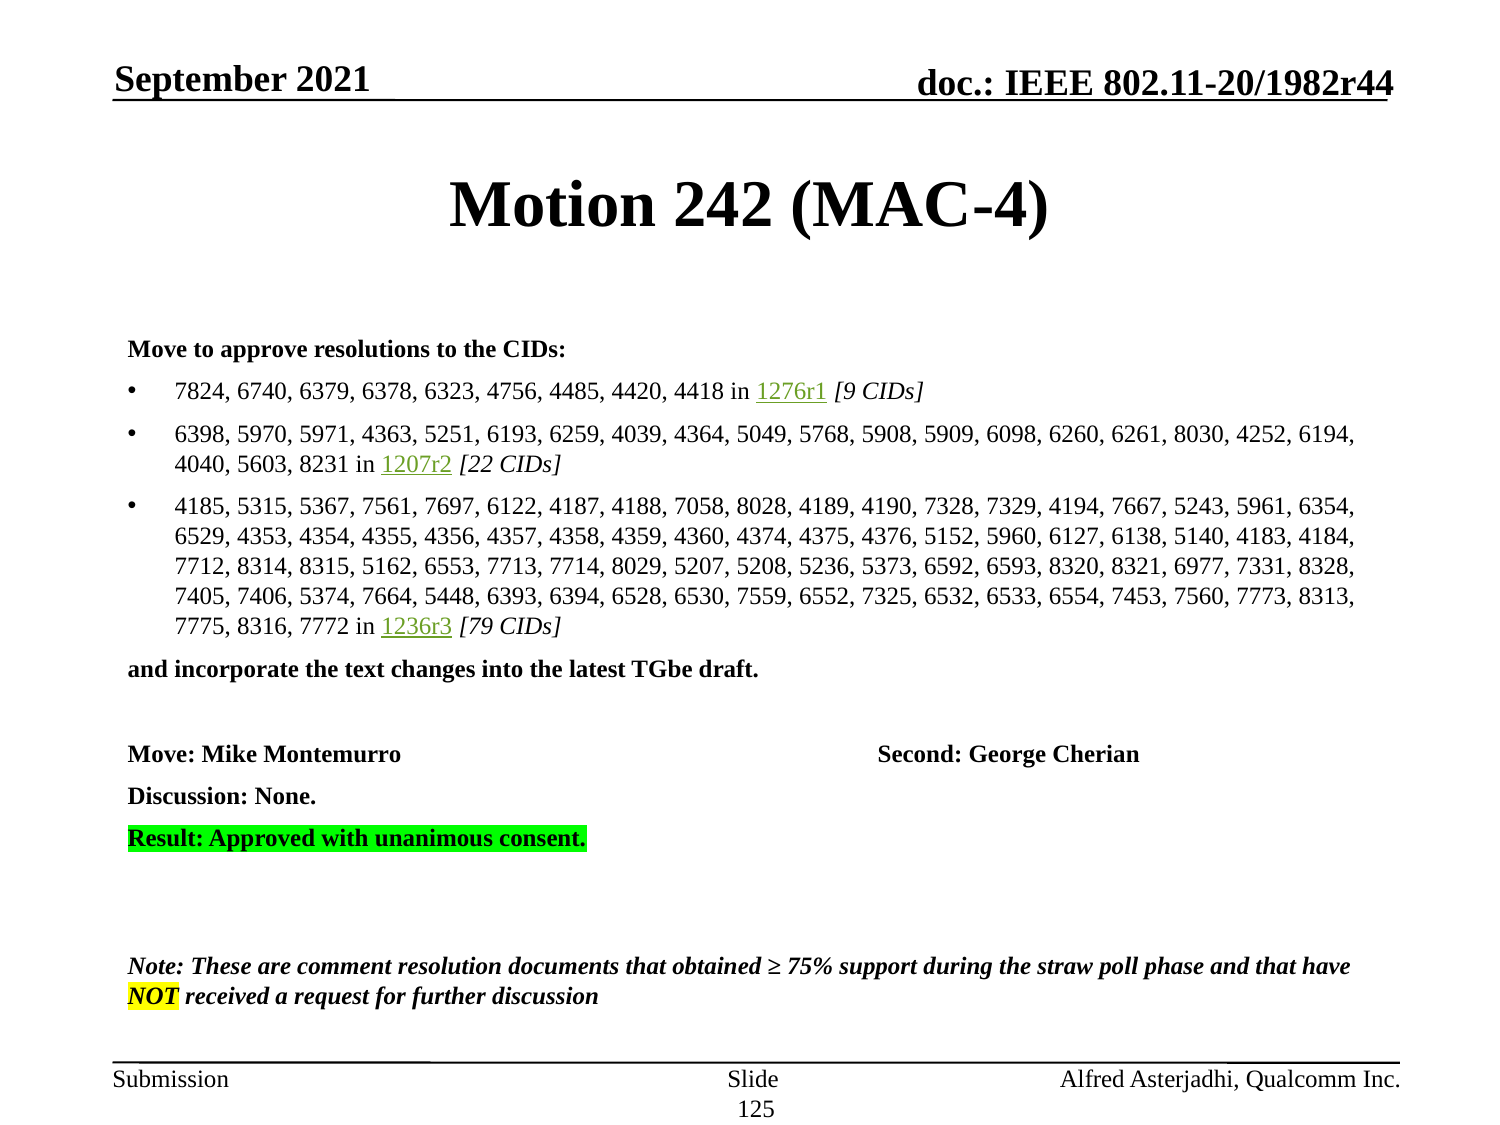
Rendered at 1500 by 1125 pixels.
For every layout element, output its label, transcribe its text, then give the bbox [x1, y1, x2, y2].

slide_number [114, 54, 423, 100]
list Move to approve resolutions to the CIDs: 7824, 6740, 6379, 6378, 6323, 4756, 4485, 4420, 4418 in 1276r1 [9 CIDs] 6398, 5970, 5971, 4363, 5251, 6193, 6259, 4039, 4364, 5049, 5768, 5908, 5909, 6098, 6260, 6261, 8030, 4252, 6194, 4040, 5603, 8231 in 1207r2 [22 CIDs] 4185, 5315, 5367, 7561, 7697, 6122, 4187, 4188, 7058, 8028, 4189, 4190, 7328, 7329, 4194, 7667, 5243, 5961, 6354, 6529, 4353, 4354, 4355, 4356, 4357, 4358, 4359, 4360, 4374, 4375, 4376, 5152, 5960, 6127, 6138, 5140, 4183, 4184, 7712, 8314, 8315, 5162, 6553, 7713, 7714, 8029, 5207, 5208, 5236, 5373, 6592, 6593, 8320, 8321, 6977, 7331, 8328, 7405, 7406, 5374, 7664, 5448, 6393, 6394, 6528, 6530, 7559, 6552, 7325, 6532, 6533, 6554, 7453, 7560, 7773, 8313, 7775, 8316, 7772 in 1236r3 [79 CIDs] and incorporate the text changes into the latest TGbe draft. Move: Mike Montemurro Second: George Cherian Discussion: None. Result: Approved with unanimous consent. Note: These are comment resolution documents that obtained ≥ 75% support during the straw poll phase and that have NOT received a request for further discussion [112, 324, 1388, 1063]
footer Alfred Asterjadhi, Qualcomm Inc. [878, 1061, 1402, 1093]
title Motion 242 (MAC-4) [112, 112, 1388, 288]
slide_number Slide 125 [712, 1061, 800, 1123]
